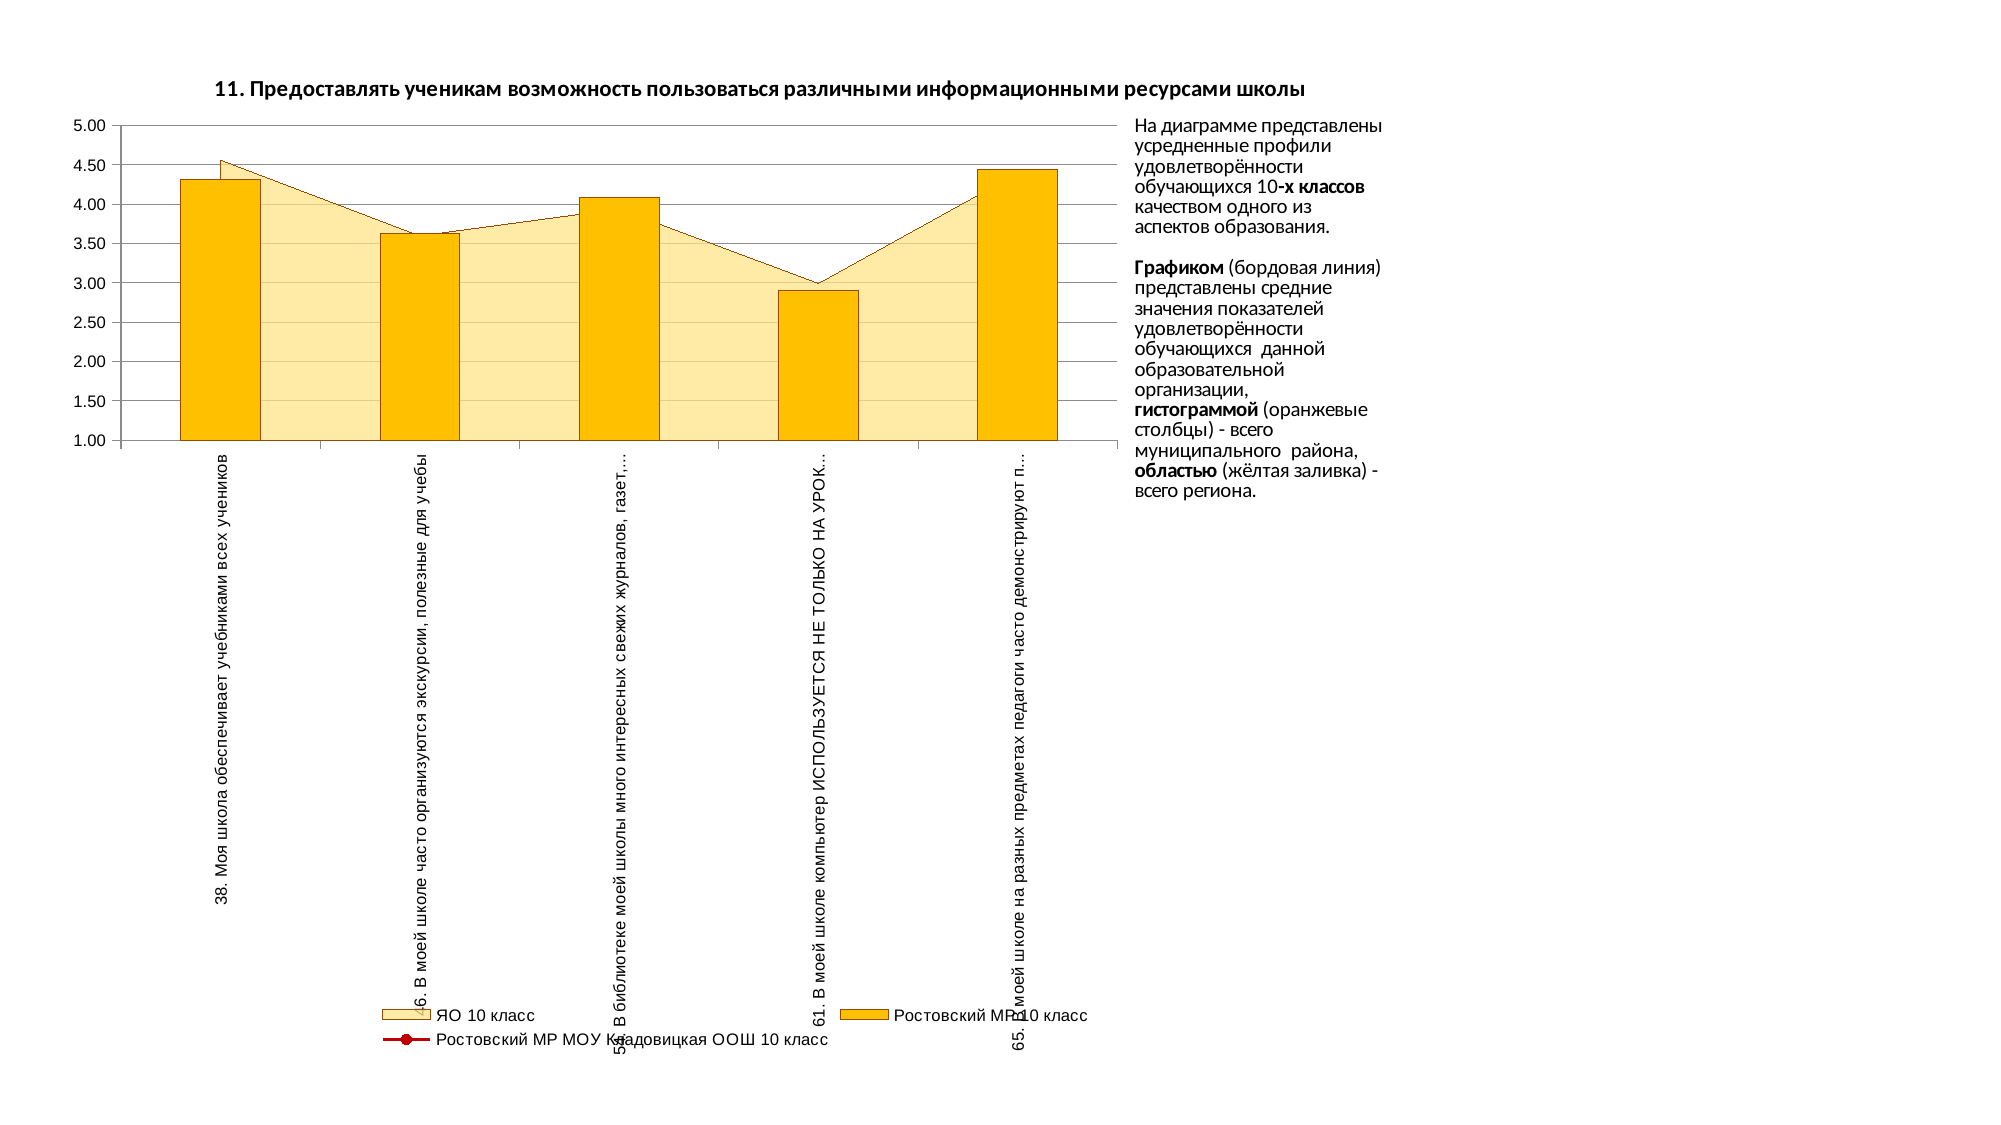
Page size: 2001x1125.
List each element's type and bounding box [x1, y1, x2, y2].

chart [59, 58, 1414, 1056]
